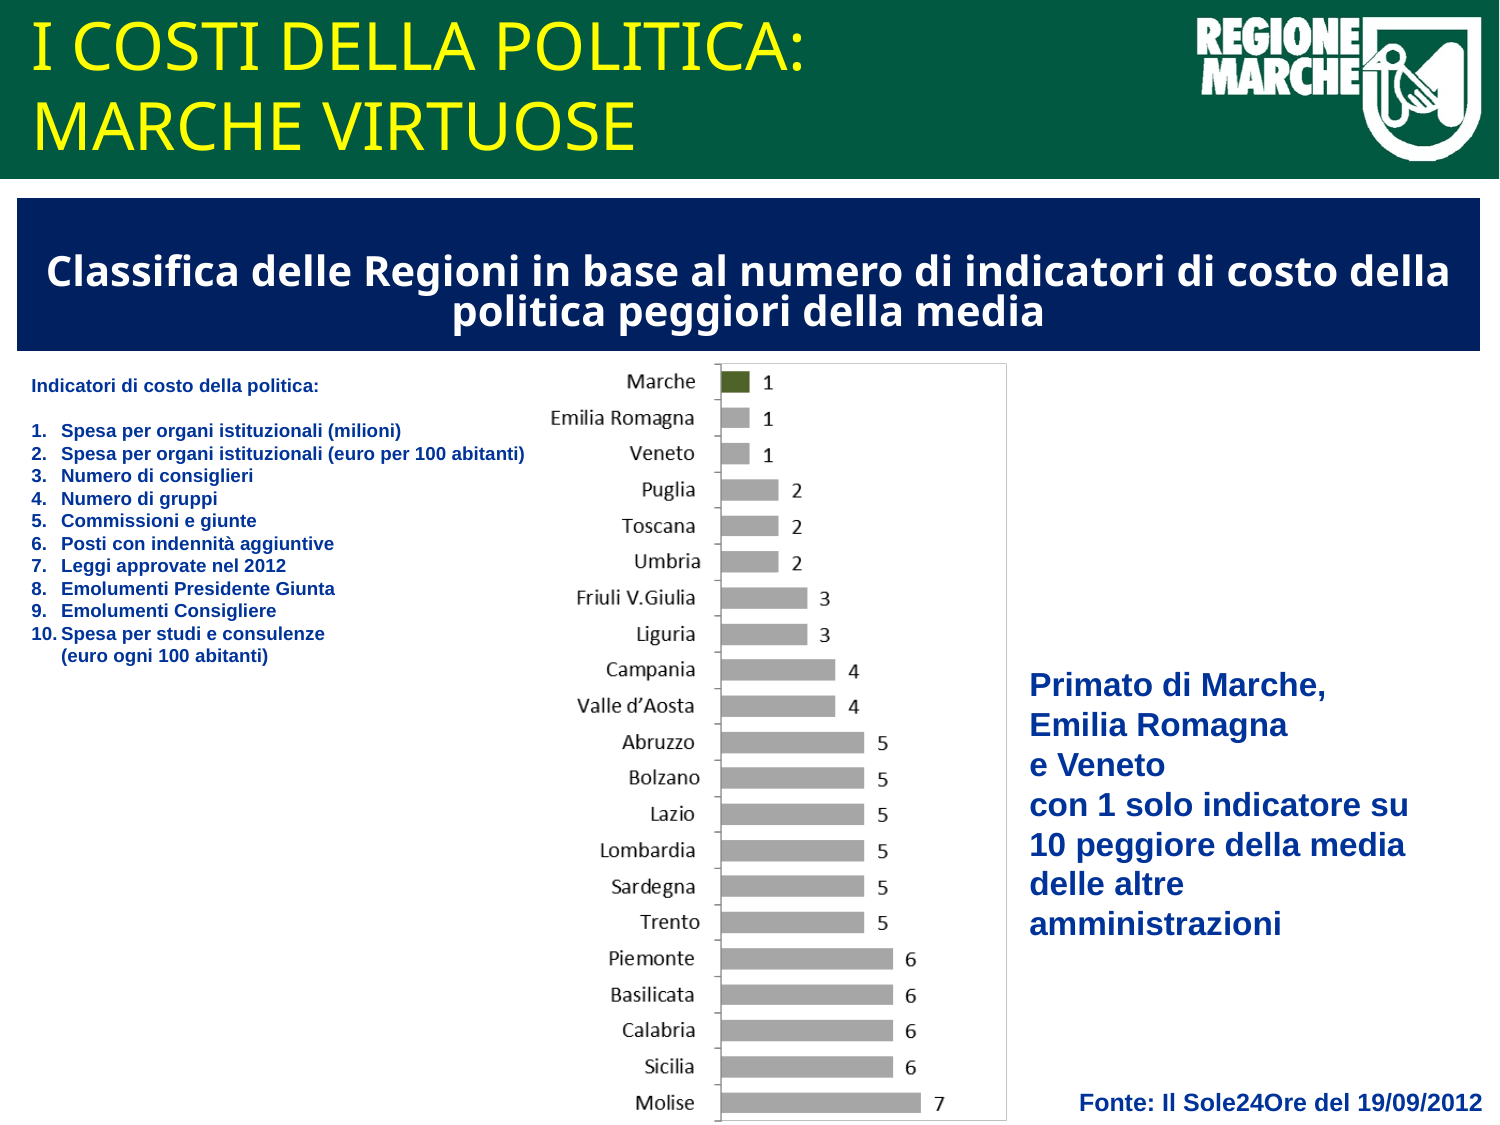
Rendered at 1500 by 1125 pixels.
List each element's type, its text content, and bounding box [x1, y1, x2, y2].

picture [0, 0, 1500, 179]
picture [469, 337, 1027, 1125]
text_box Classifica delle Regioni in base al numero di indicatori di costo della politica peggiori della media [16, 197, 1481, 352]
title I COSTI DELLA POLITICA: MARCHE VIRTUOSE [16, 27, 1367, 142]
text_box Primato di Marche, Emilia Romagna e Veneto con 1 solo indicatore su 10 peggiore della media delle altre amministrazioni [1031, 655, 1451, 950]
text_box Indicatori di costo della politica: Spesa per organi istituzionali (milioni) Spesa per organi istituzionali (euro per 100 abitanti) Numero di consiglieri Numero di gruppi Commissioni e giunte Posti con indennità aggiuntive Leggi approvate nel 2012 Emolumenti Presidente Giunta Emolumenti Consigliere Spesa per studi e consulenze (euro ogni 100 abitanti) [16, 366, 464, 737]
text_box Fonte: Il Sole24Ore del 19/09/2012 [1064, 1079, 1499, 1125]
